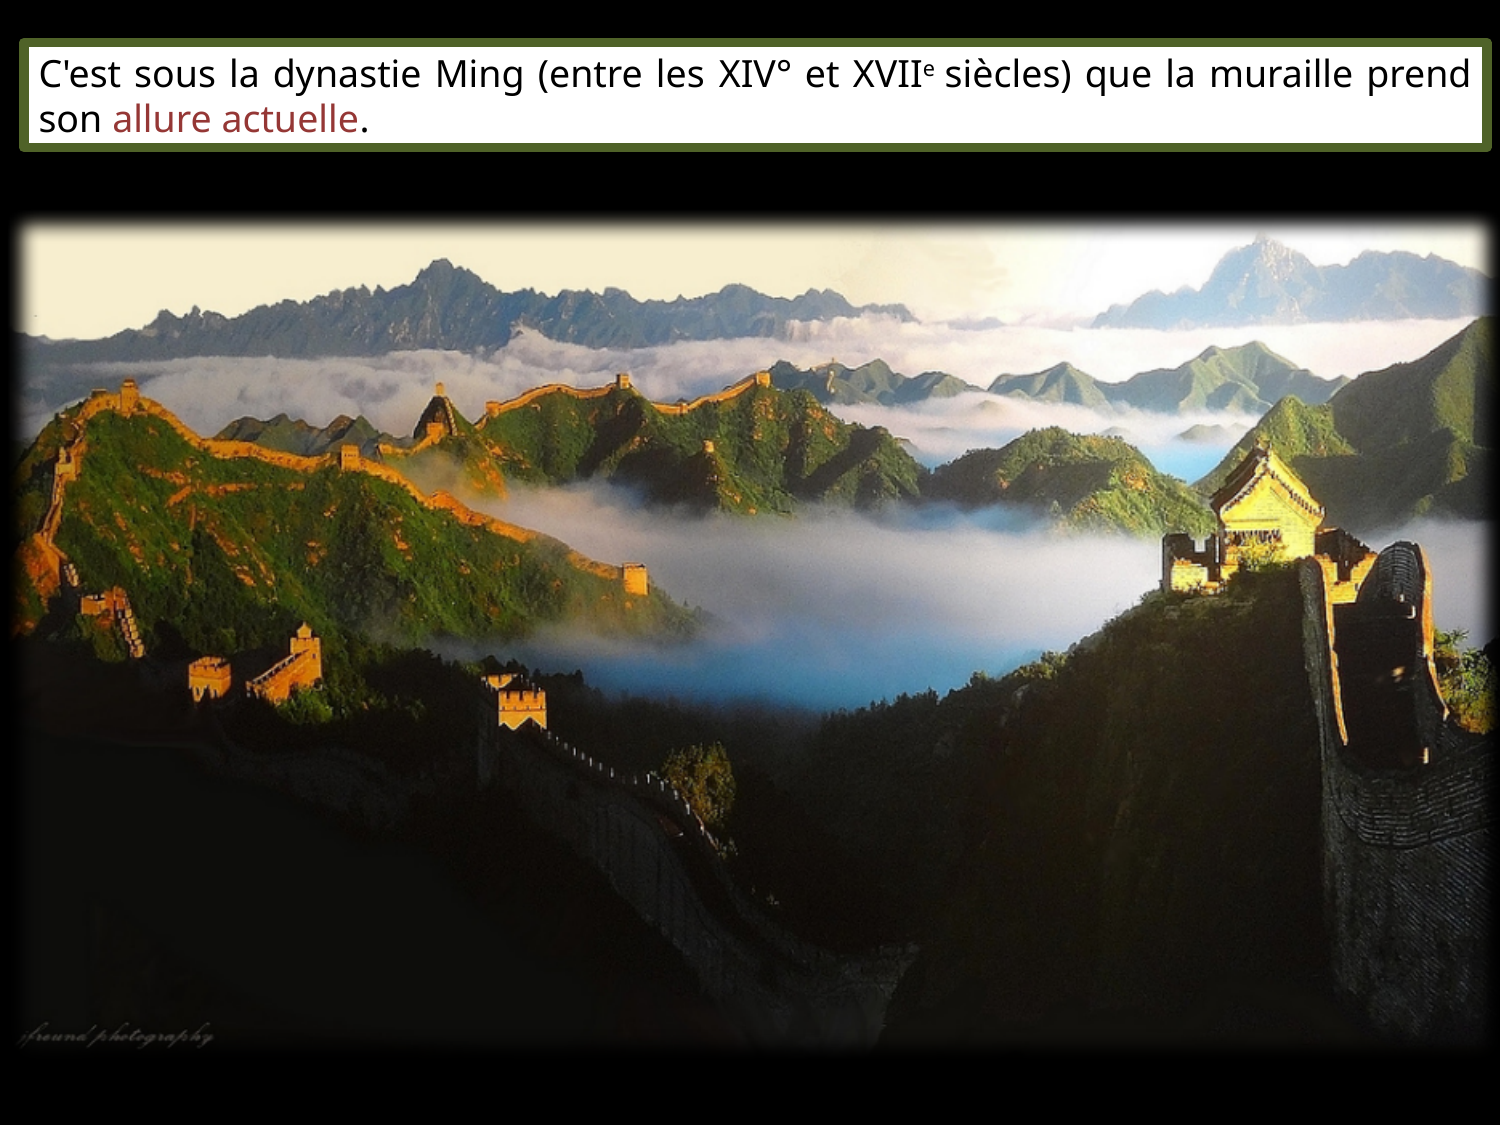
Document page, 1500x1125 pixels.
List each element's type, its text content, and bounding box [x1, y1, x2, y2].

text_box C'est sous la dynastie Ming (entre les XIV° et XVIIe siècles) que la muraille prend son allure actuelle. [22, 41, 1489, 149]
picture [5, 207, 1500, 1066]
